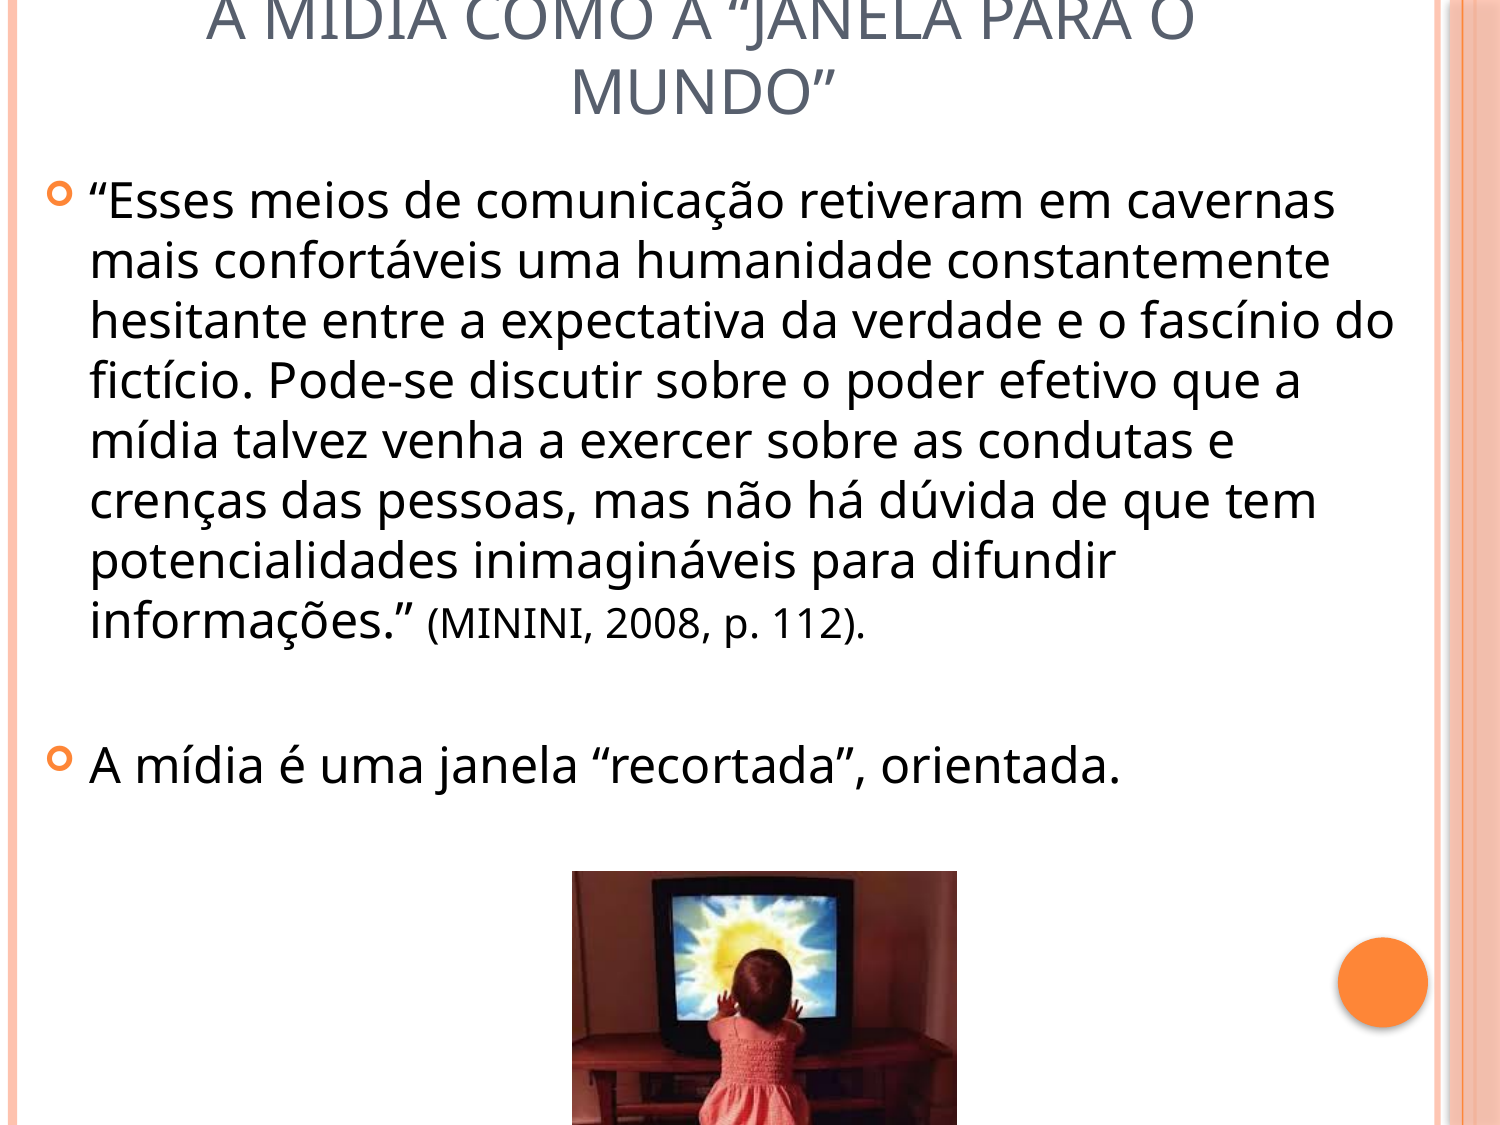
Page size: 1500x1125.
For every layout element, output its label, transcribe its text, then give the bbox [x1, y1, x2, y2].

picture [572, 871, 957, 1125]
title A mídia como a “janela para o mundo” [76, 19, 1329, 135]
list “Esses meios de comunicação retiveram em cavernas mais confortáveis uma humanidade constantemente hesitante entre a expectativa da verdade e o fascínio do fictício. Pode-se discutir sobre o poder efetivo que a mídia talvez venha a exercer sobre as condutas e crenças das pessoas, mas não há dúvida de que tem potencialidades inimagináveis para difundir informações.” (MININI, 2008, p. 112). A mídia é uma janela “recortada”, orientada. [29, 160, 1439, 957]
